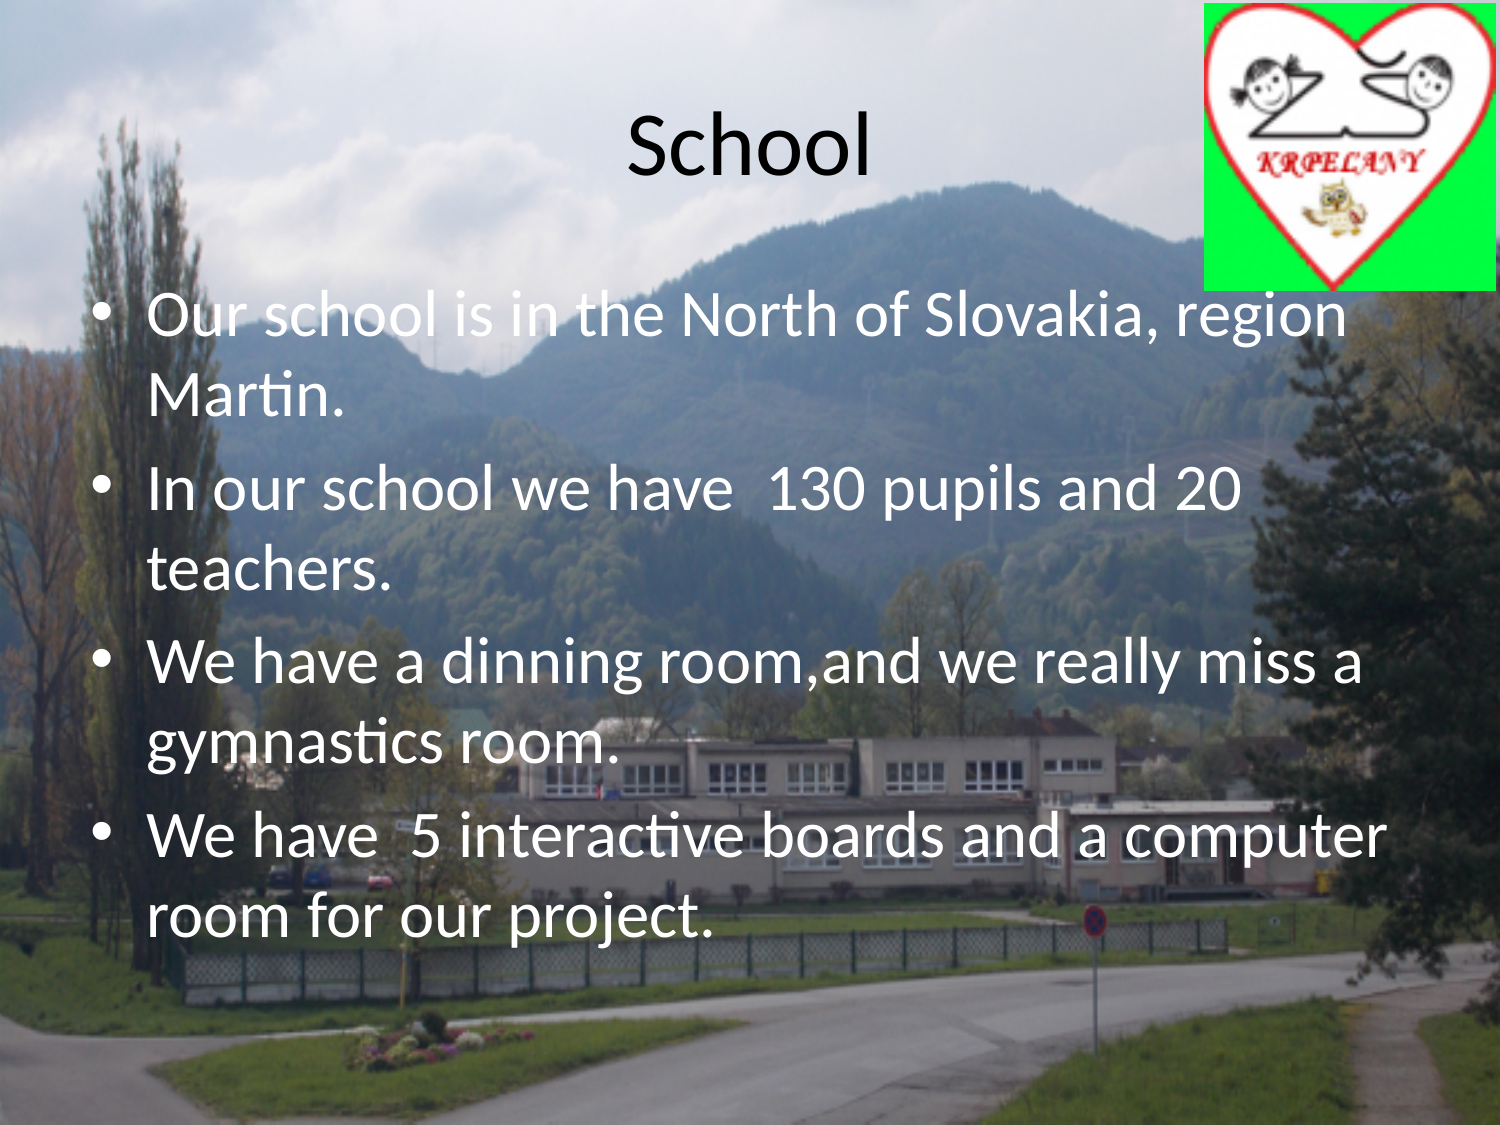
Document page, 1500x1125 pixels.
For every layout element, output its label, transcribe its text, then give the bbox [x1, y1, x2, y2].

list Our school is in the North of Slovakia, region Martin. In our school we have 130 pupils and 20 teachers. We have a dinning room,and we really miss a gymnastics room. We have 5 interactive boards and a computer room for our project. [75, 262, 1425, 1005]
title School [75, 45, 1198, 233]
picture [0, 0, 1500, 1125]
